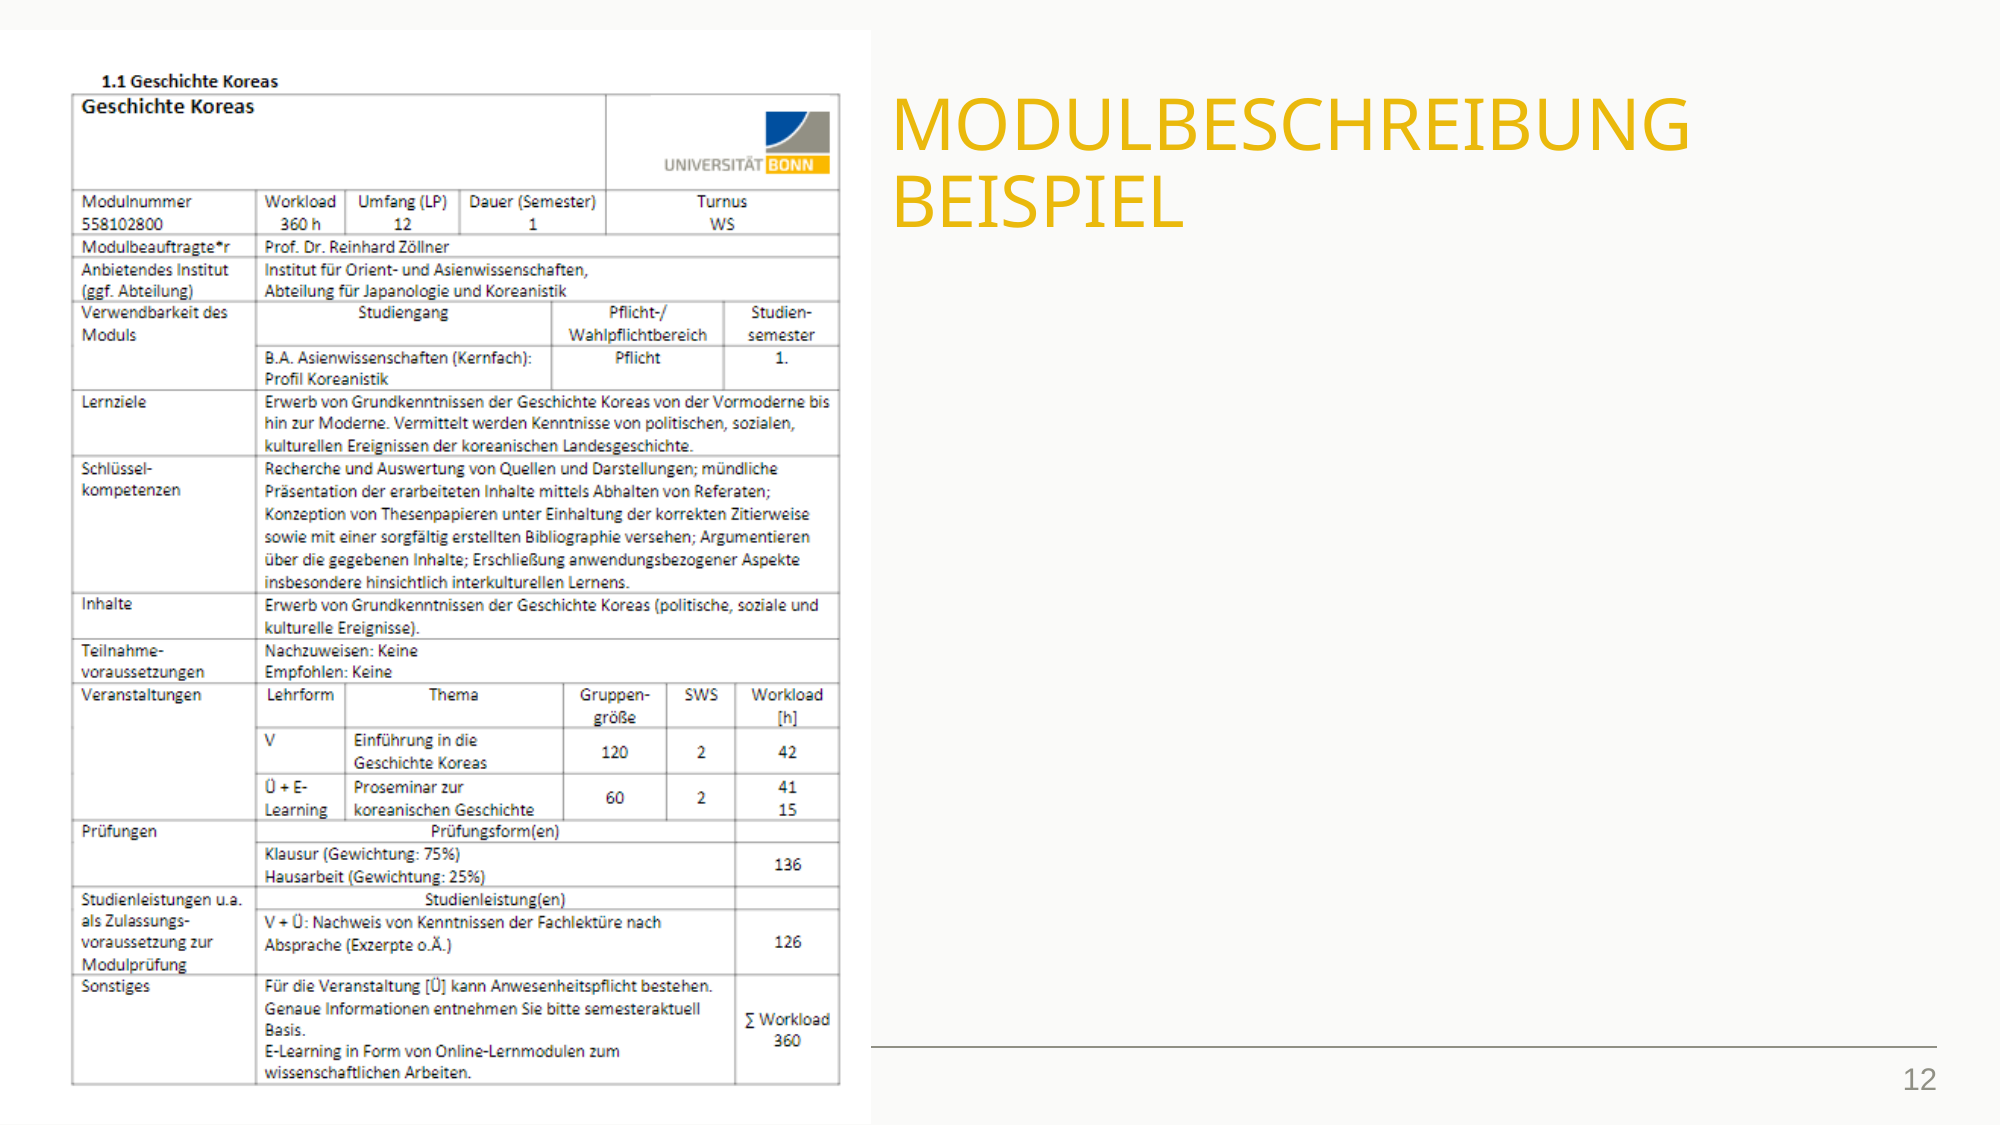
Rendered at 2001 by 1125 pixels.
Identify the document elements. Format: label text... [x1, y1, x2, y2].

picture [0, 30, 871, 1124]
slide_number 12 [1812, 1046, 1938, 1110]
title Modulbeschreibung Beispiel [889, 101, 2000, 243]
